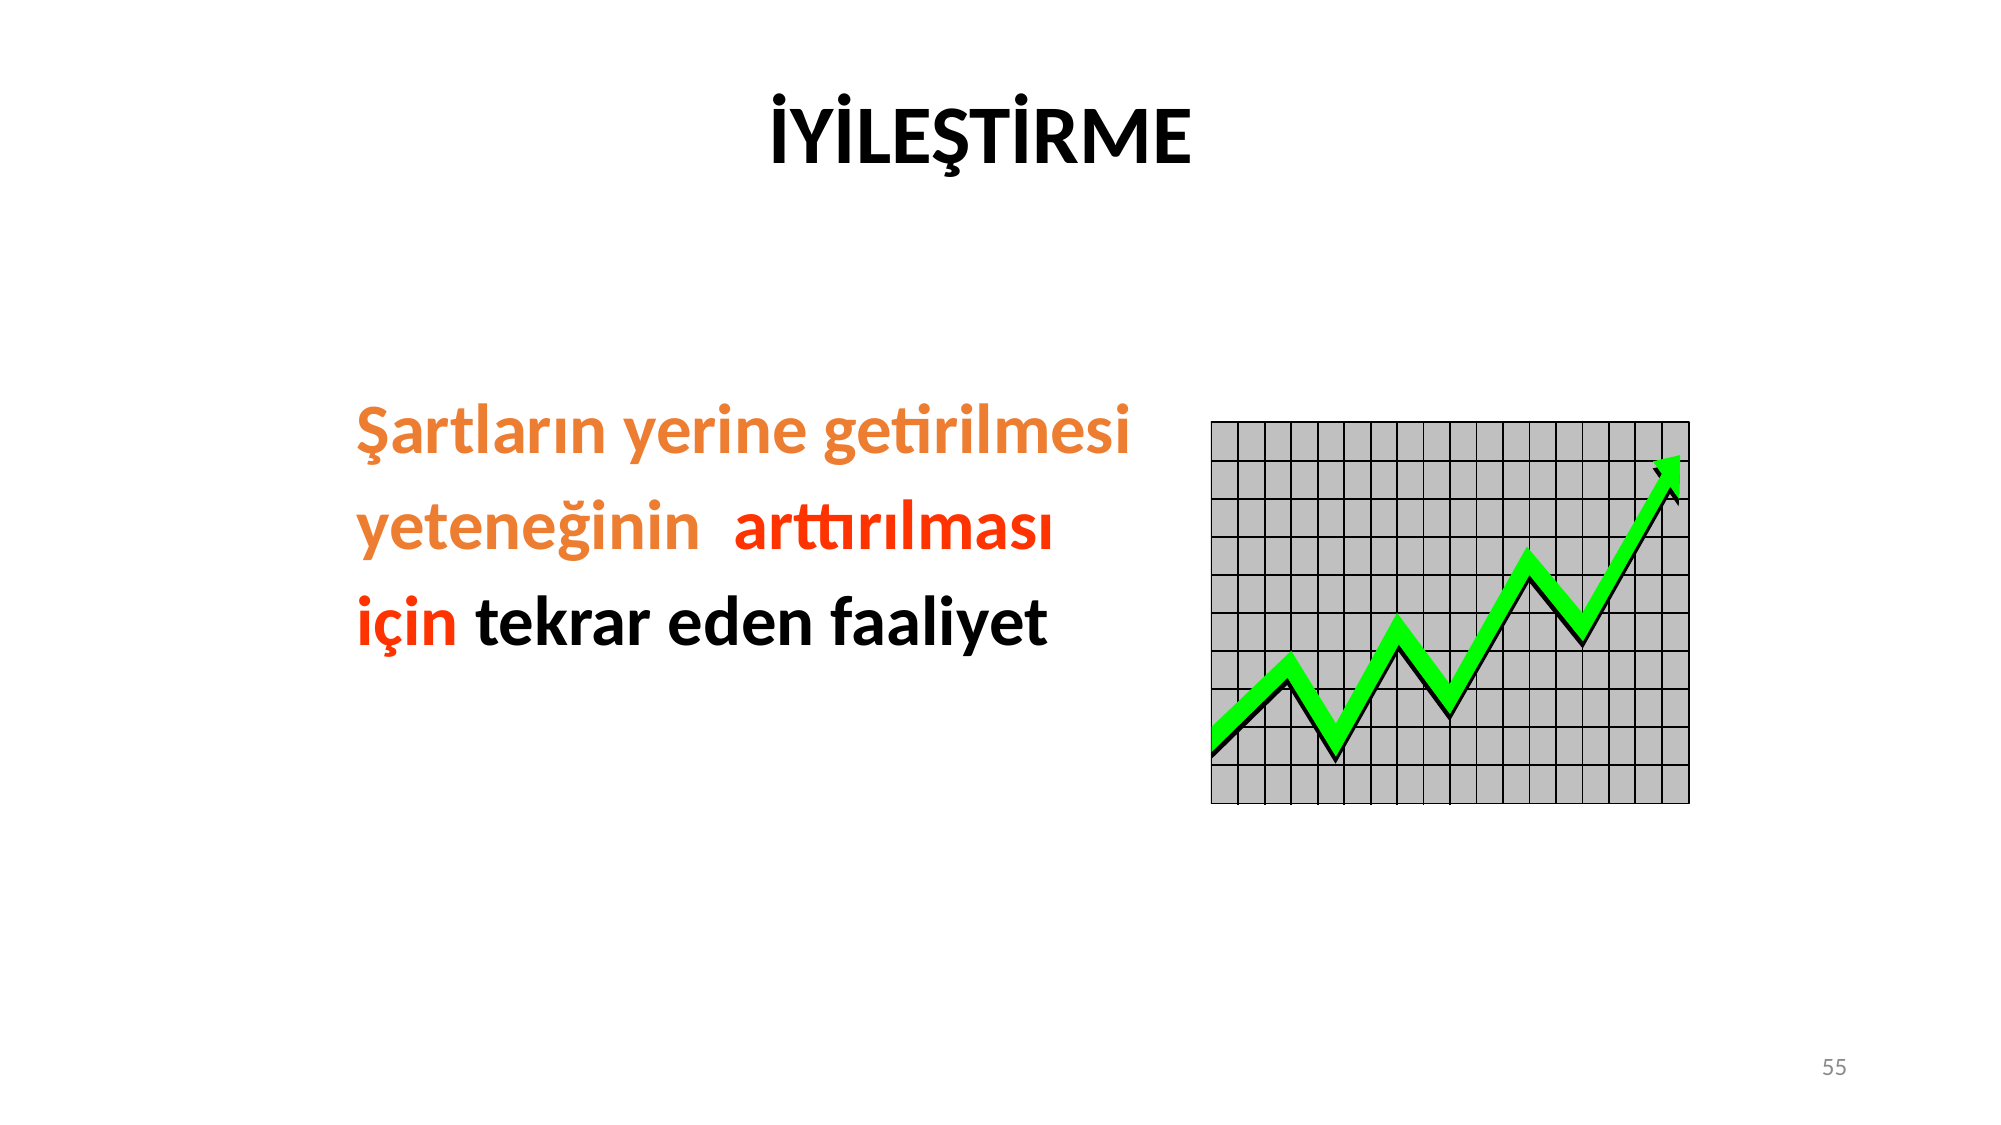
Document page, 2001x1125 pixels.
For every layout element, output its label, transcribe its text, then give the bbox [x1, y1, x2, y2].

text_box Şartların yerine getirilmesi yeteneğinin arttırılması için tekrar eden faaliyet [341, 324, 1176, 809]
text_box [1210, 421, 1692, 808]
text_box İYİLEŞTİRME [753, 82, 1248, 193]
slide_number 55 [1412, 1042, 1863, 1103]
